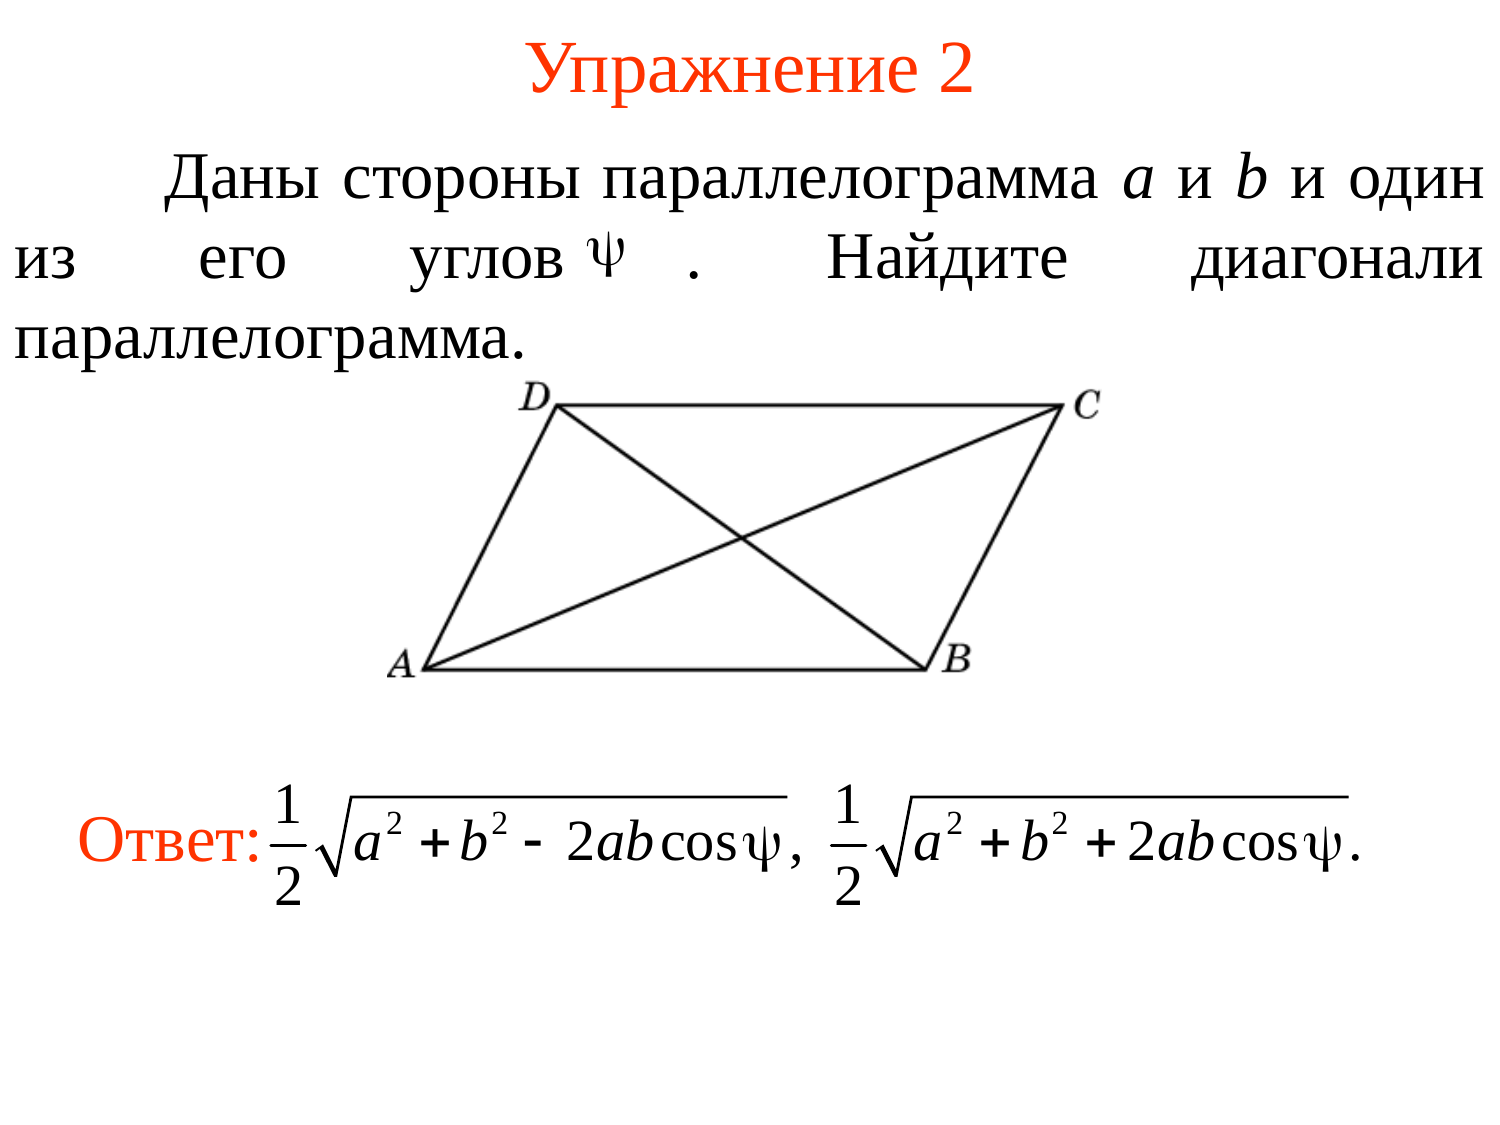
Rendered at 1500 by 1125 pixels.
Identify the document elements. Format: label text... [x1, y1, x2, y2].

picture [387, 374, 1102, 688]
text_box Даны стороны параллелограмма а и b и один из его углов . Найдите диагонали параллелограмма. [0, 124, 1500, 380]
title Упражнение 2 [112, 24, 1388, 100]
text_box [62, 774, 1450, 911]
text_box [584, 231, 631, 282]
